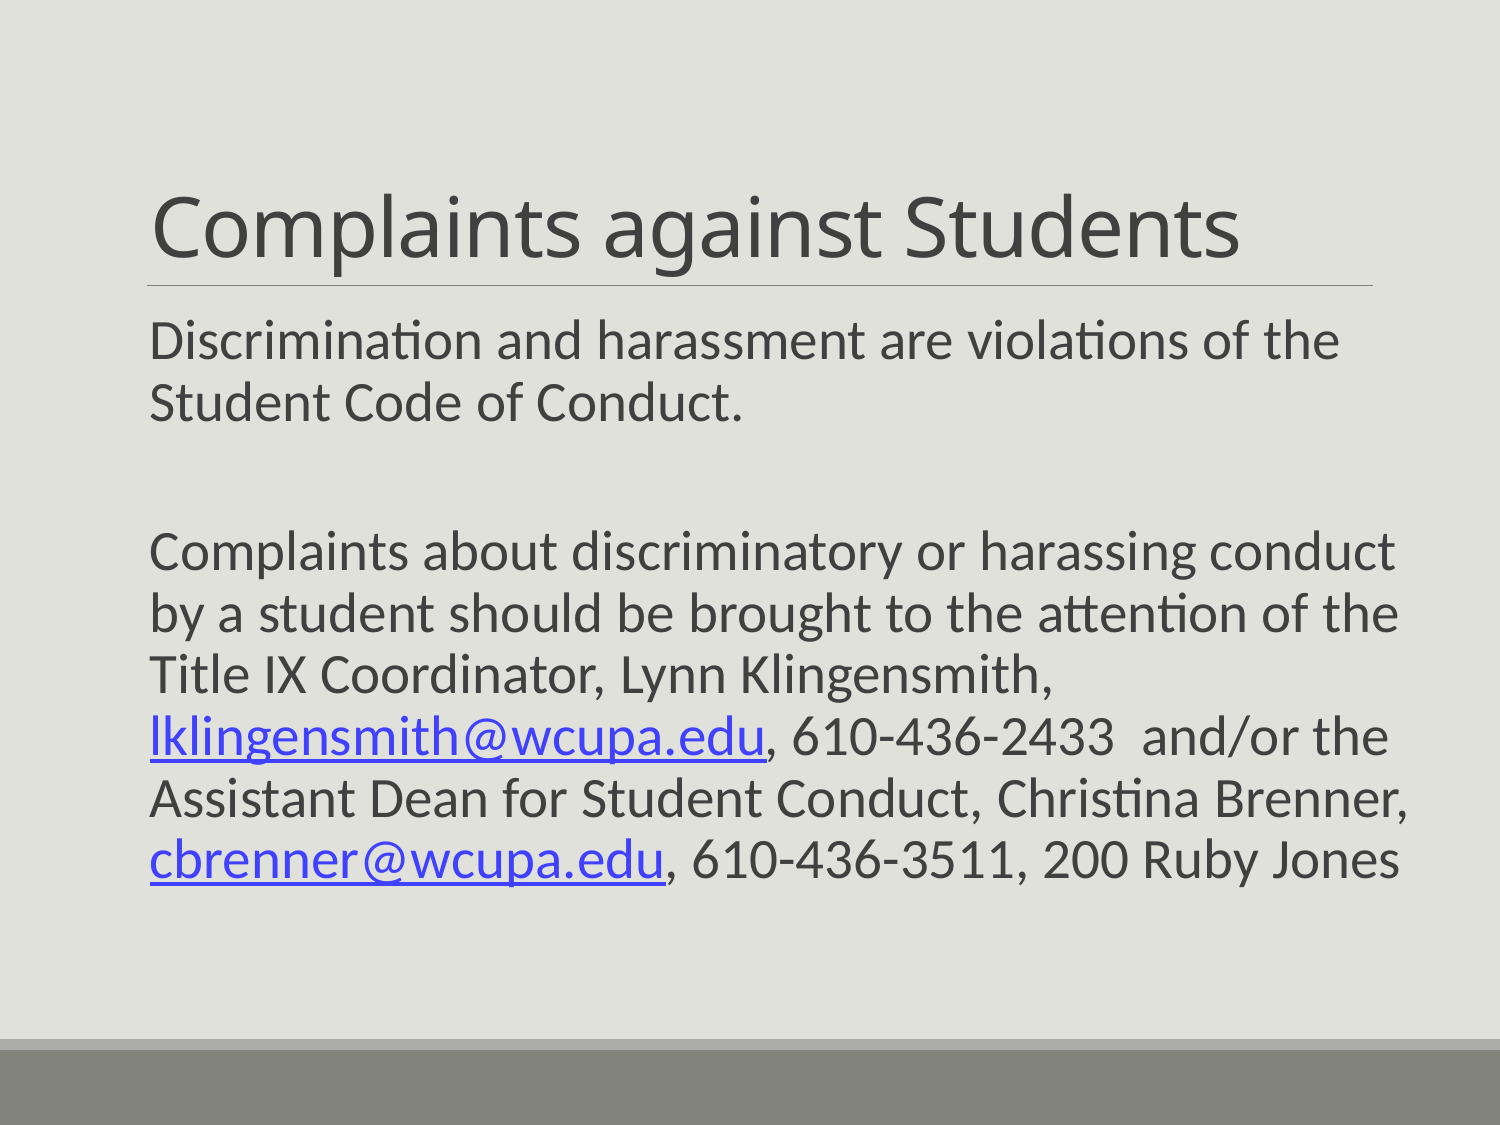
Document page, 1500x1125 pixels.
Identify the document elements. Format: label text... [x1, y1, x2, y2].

title Complaints against Students [135, 47, 1373, 285]
list Discrimination and harassment are violations of the Student Code of Conduct. Complaints about discriminatory or harassing conduct by a student should be brought to the attention of the Title IX Coordinator, Lynn Klingensmith, lklingensmith@wcupa.edu, 610-436-2433 and/or the Assistant Dean for Student Conduct, Christina Brenner, cbrenner@wcupa.edu, 610-436-3511, 200 Ruby Jones [135, 302, 1413, 963]
